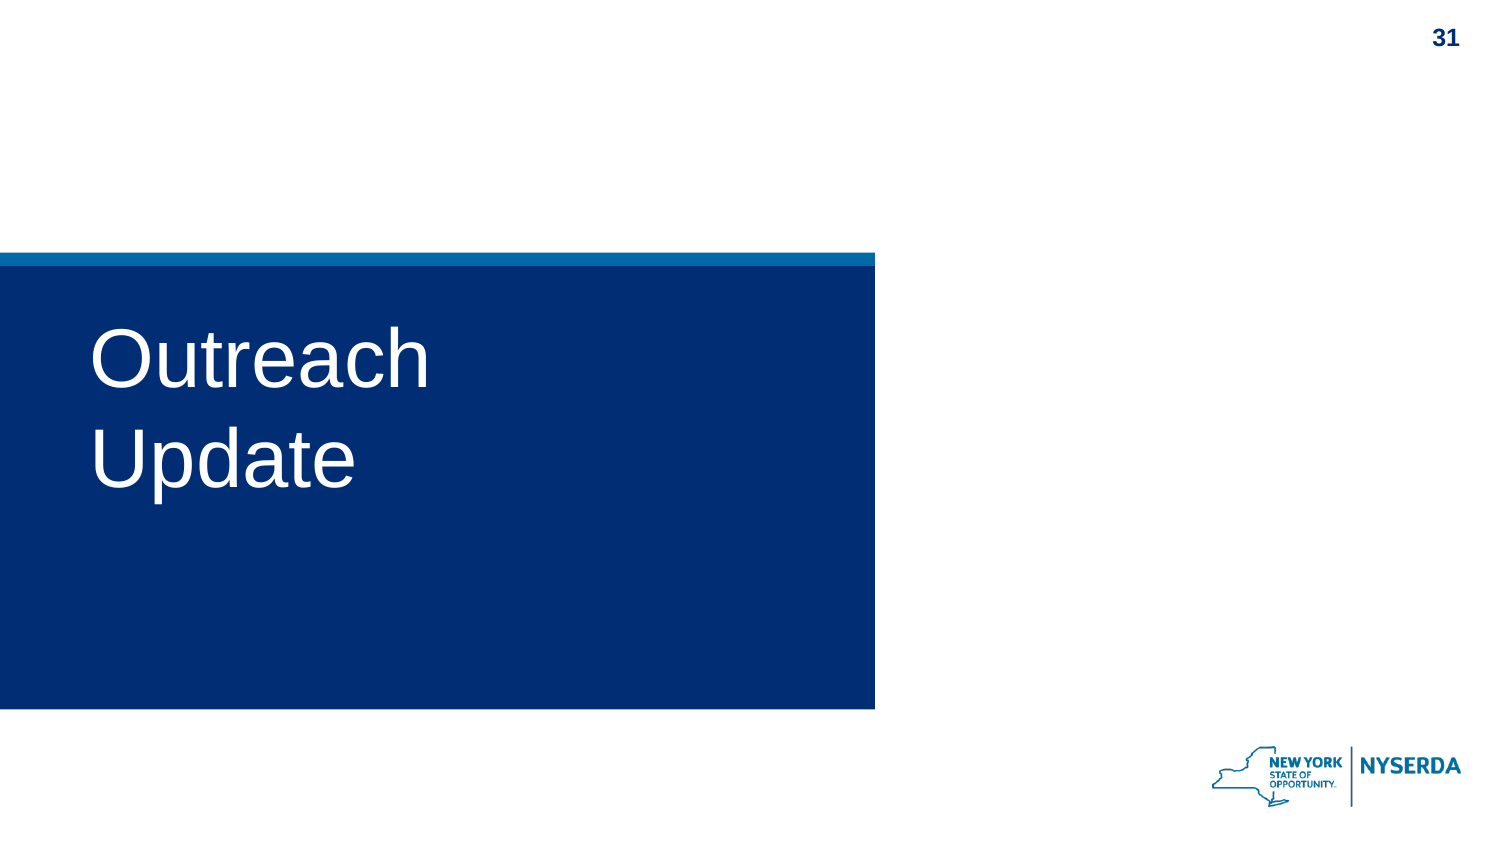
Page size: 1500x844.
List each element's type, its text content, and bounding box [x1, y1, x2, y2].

picture [1212, 746, 1350, 807]
picture [1353, 746, 1461, 807]
text_box Outreach Update [74, 296, 825, 512]
